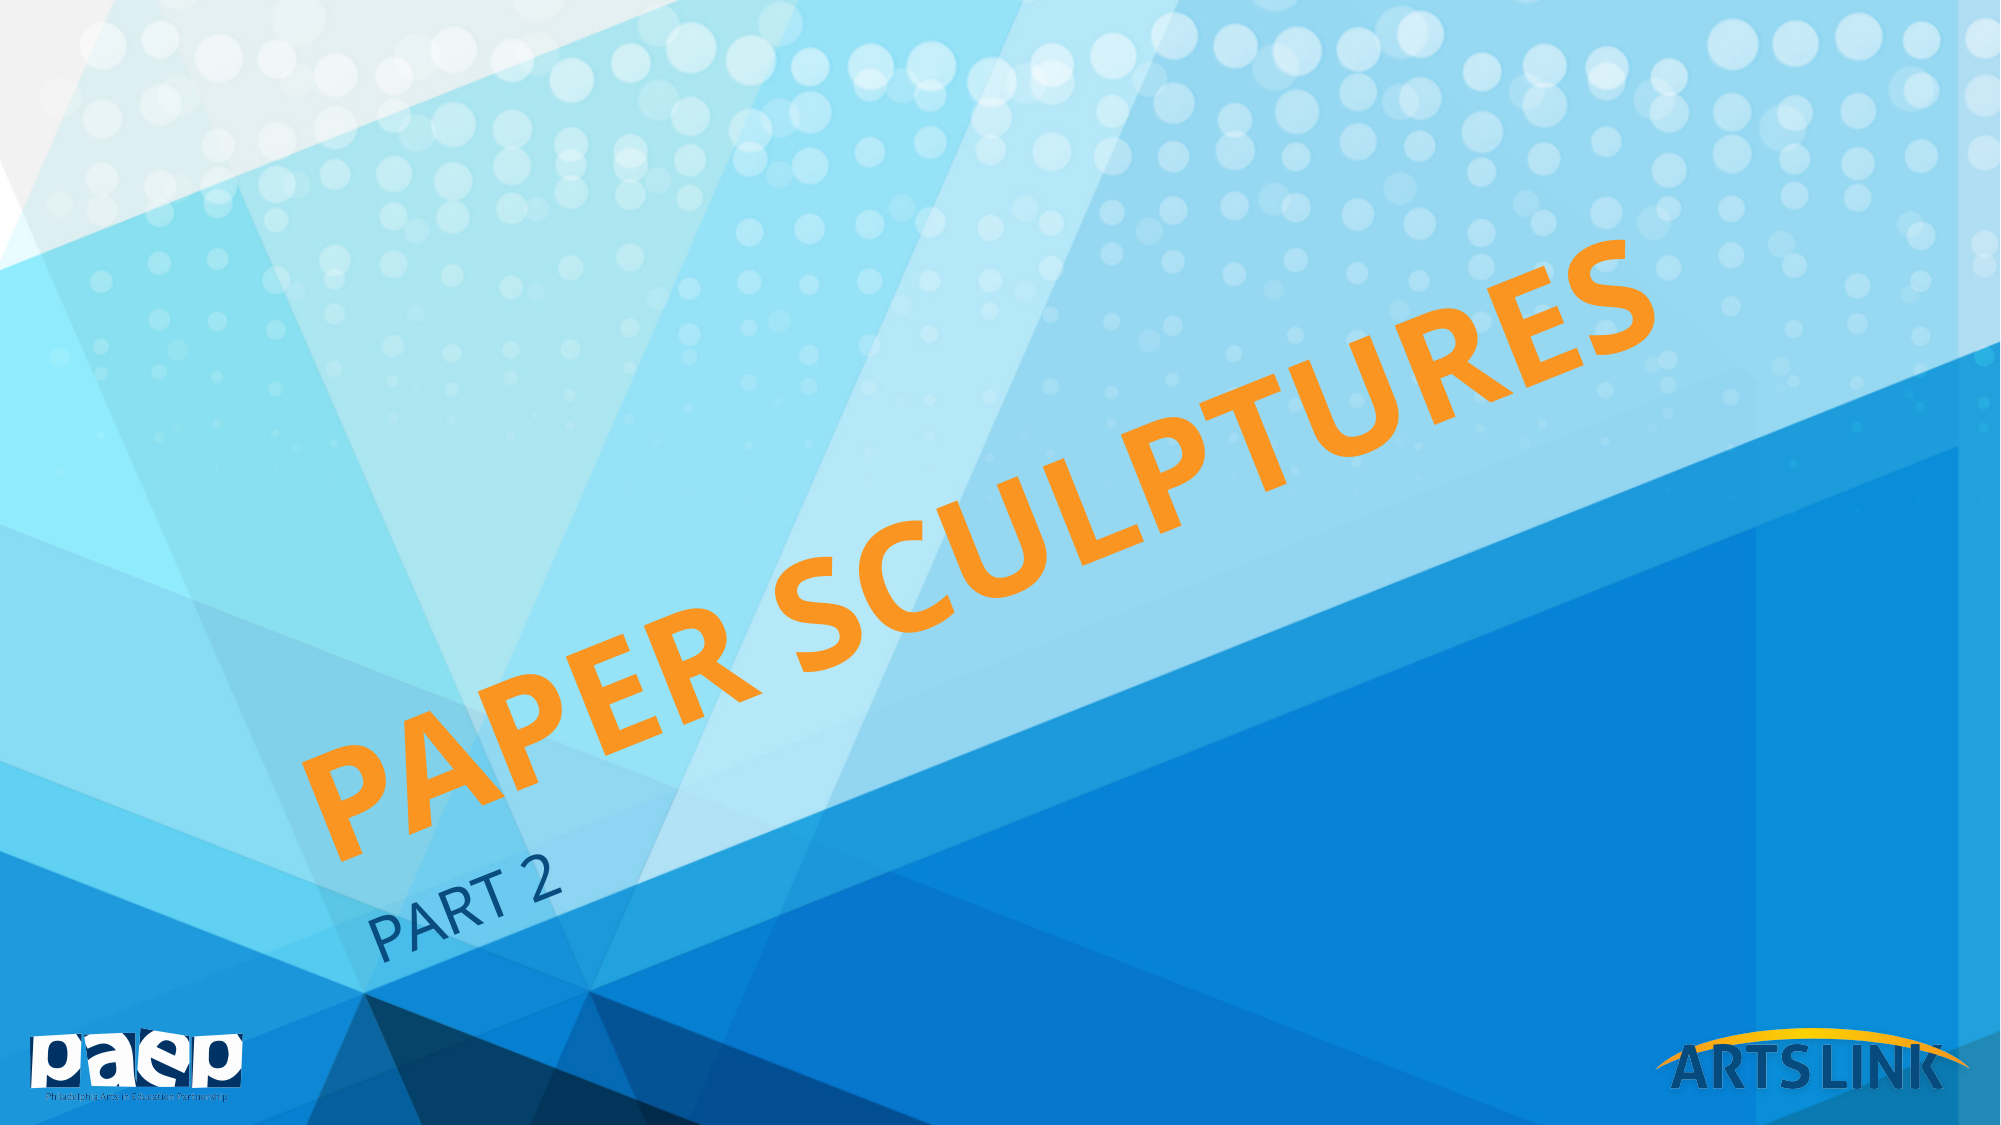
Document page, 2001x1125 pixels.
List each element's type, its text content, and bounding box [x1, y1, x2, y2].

list Part 2 [348, 403, 1678, 1060]
picture [0, 0, 2001, 1125]
title Paper Sculptures [242, 0, 2000, 977]
